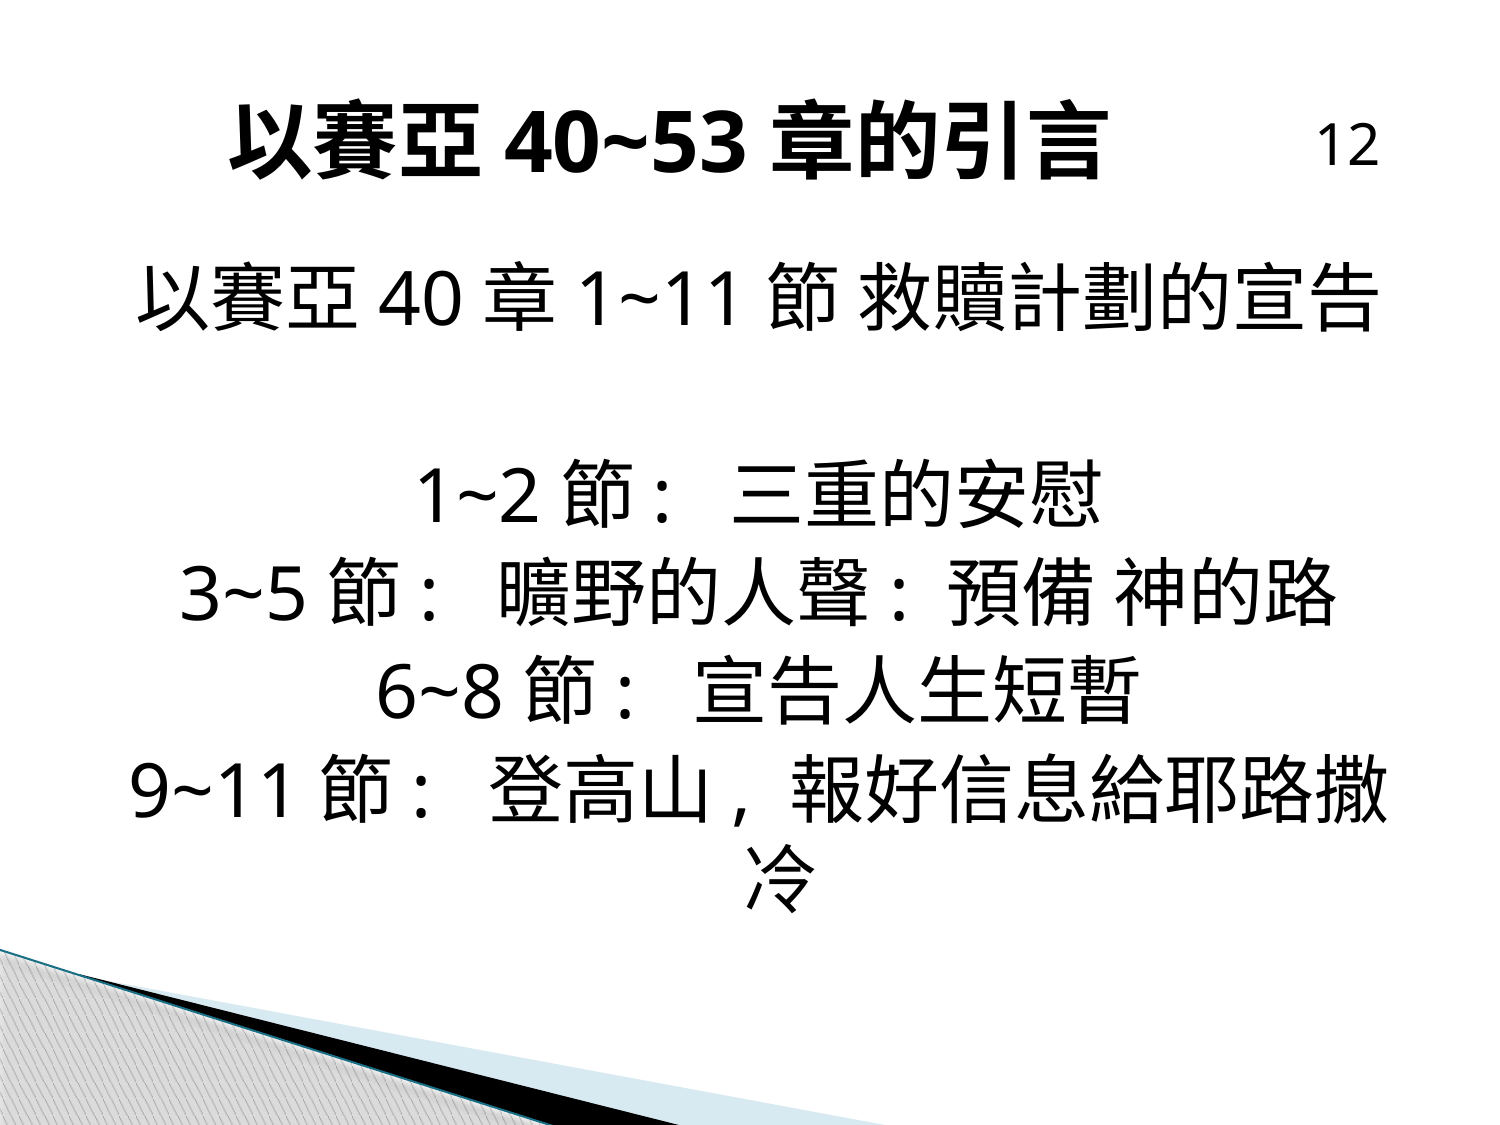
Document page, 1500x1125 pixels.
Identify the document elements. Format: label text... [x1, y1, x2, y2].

title 以賽亞40~53章的引言 [75, 45, 1425, 233]
list 以賽亞40章1~11節 救贖計劃的宣告 1~2節: 三重的安慰 3~5節: 曠野的人聲: 預備 神的路 6~8節: 宣告人生短暫 9~11節: 登高山, 報好信息給耶路撒冷 [75, 243, 1425, 986]
text_box 12 [1299, 99, 1413, 185]
